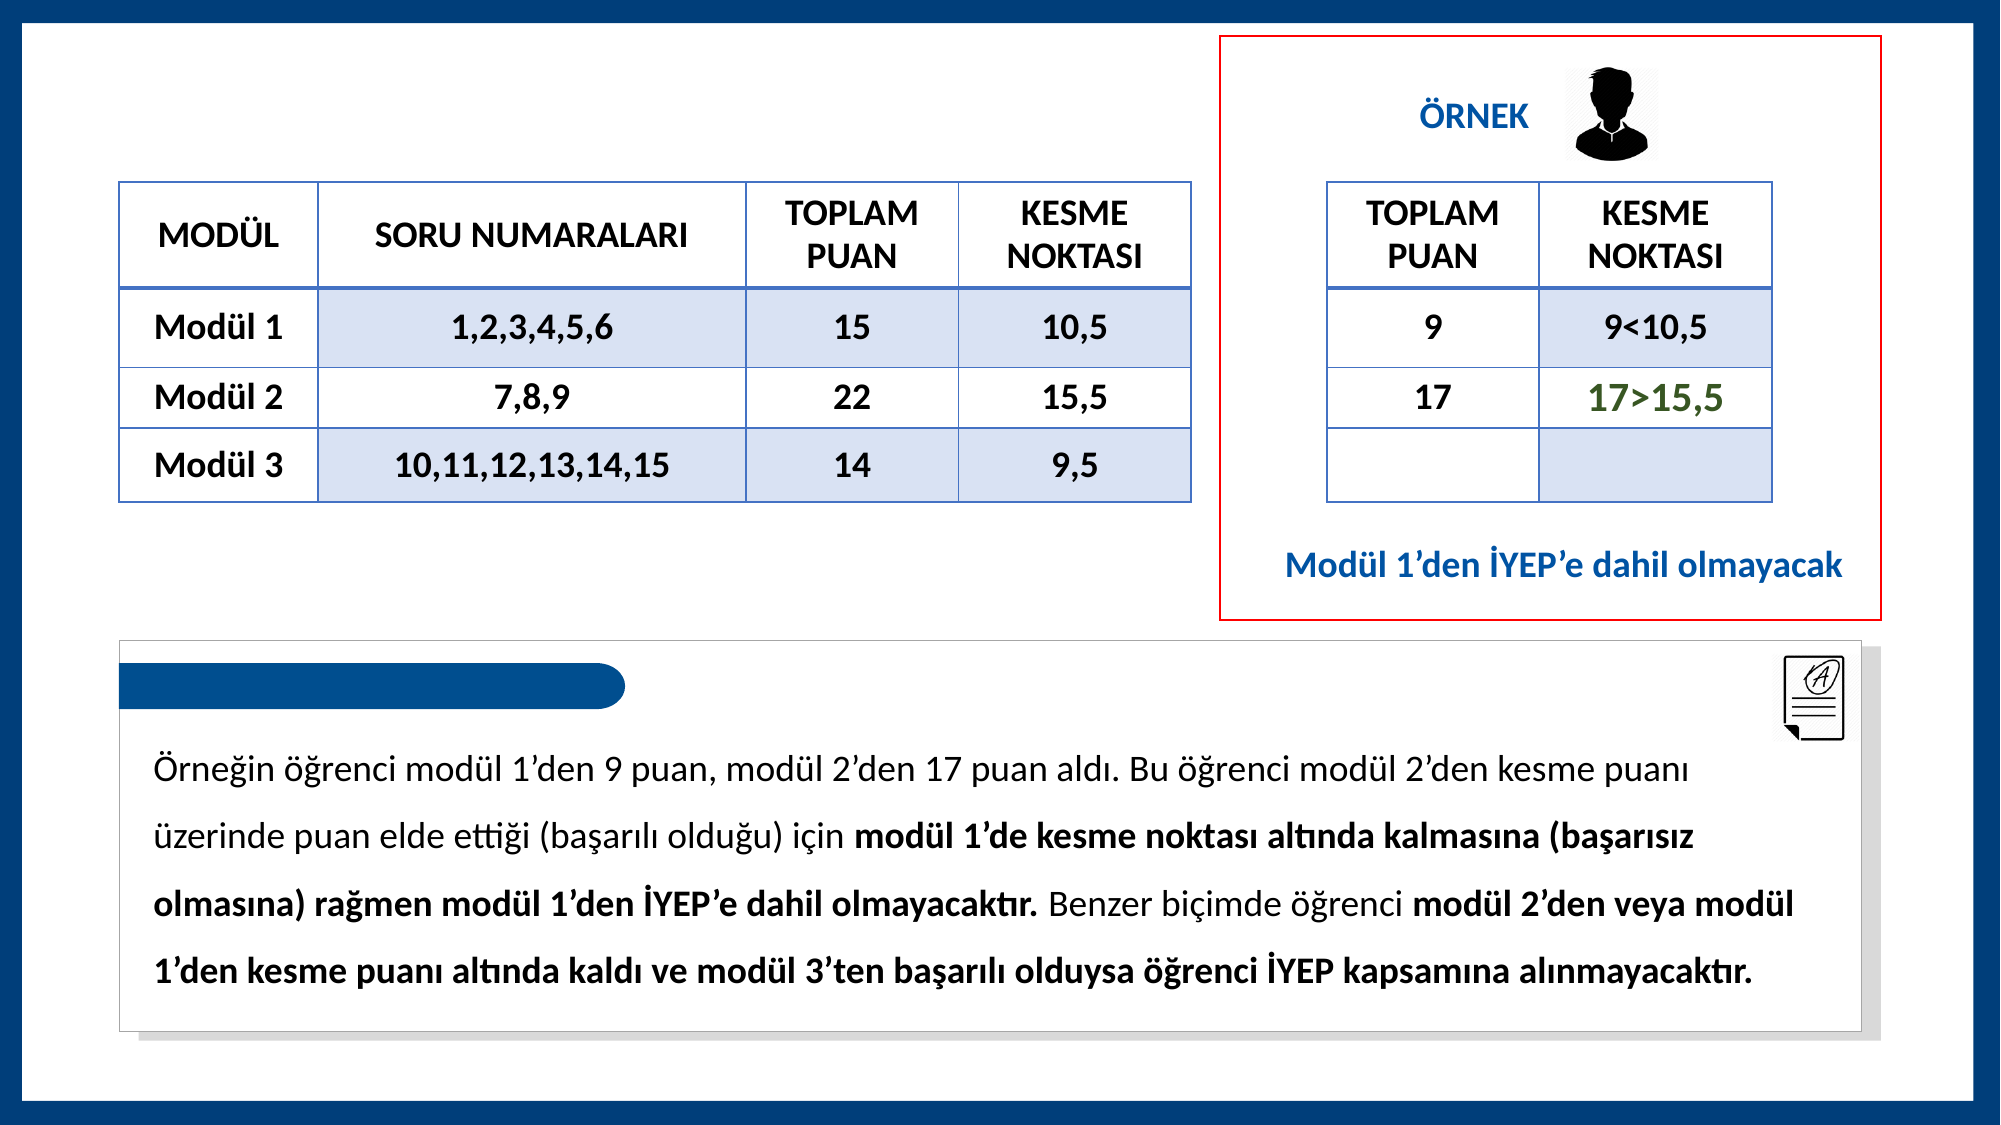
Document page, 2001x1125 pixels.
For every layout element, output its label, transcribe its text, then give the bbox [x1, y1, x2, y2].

table_cell 22 [747, 368, 958, 427]
table_header KESME NOKTASI [959, 183, 1190, 286]
picture [1564, 67, 1659, 161]
table_header TOPLAM PUAN [747, 183, 958, 286]
table_header SORU NUMARALARI [319, 183, 745, 286]
table_cell 7,8,9 [319, 368, 745, 427]
text_box [0, 0, 2000, 1125]
table_cell Modül 1 [120, 290, 317, 367]
table_header MODÜL [120, 183, 317, 286]
table_cell 14 [747, 429, 958, 501]
table_cell 9,5 [959, 429, 1190, 501]
table_cell 10,5 [959, 290, 1190, 367]
table_cell 10,11,12,13,14,15 [319, 429, 745, 501]
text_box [118, 640, 1882, 1041]
table_cell 1,2,3,4,5,6 [319, 290, 745, 367]
table_cell Modül 2 [120, 368, 317, 427]
table_cell 15 [747, 290, 958, 367]
table_cell 15,5 [959, 368, 1190, 427]
table_cell Modül 3 [120, 429, 317, 501]
text_box [1219, 35, 1882, 621]
picture [1771, 653, 1860, 742]
